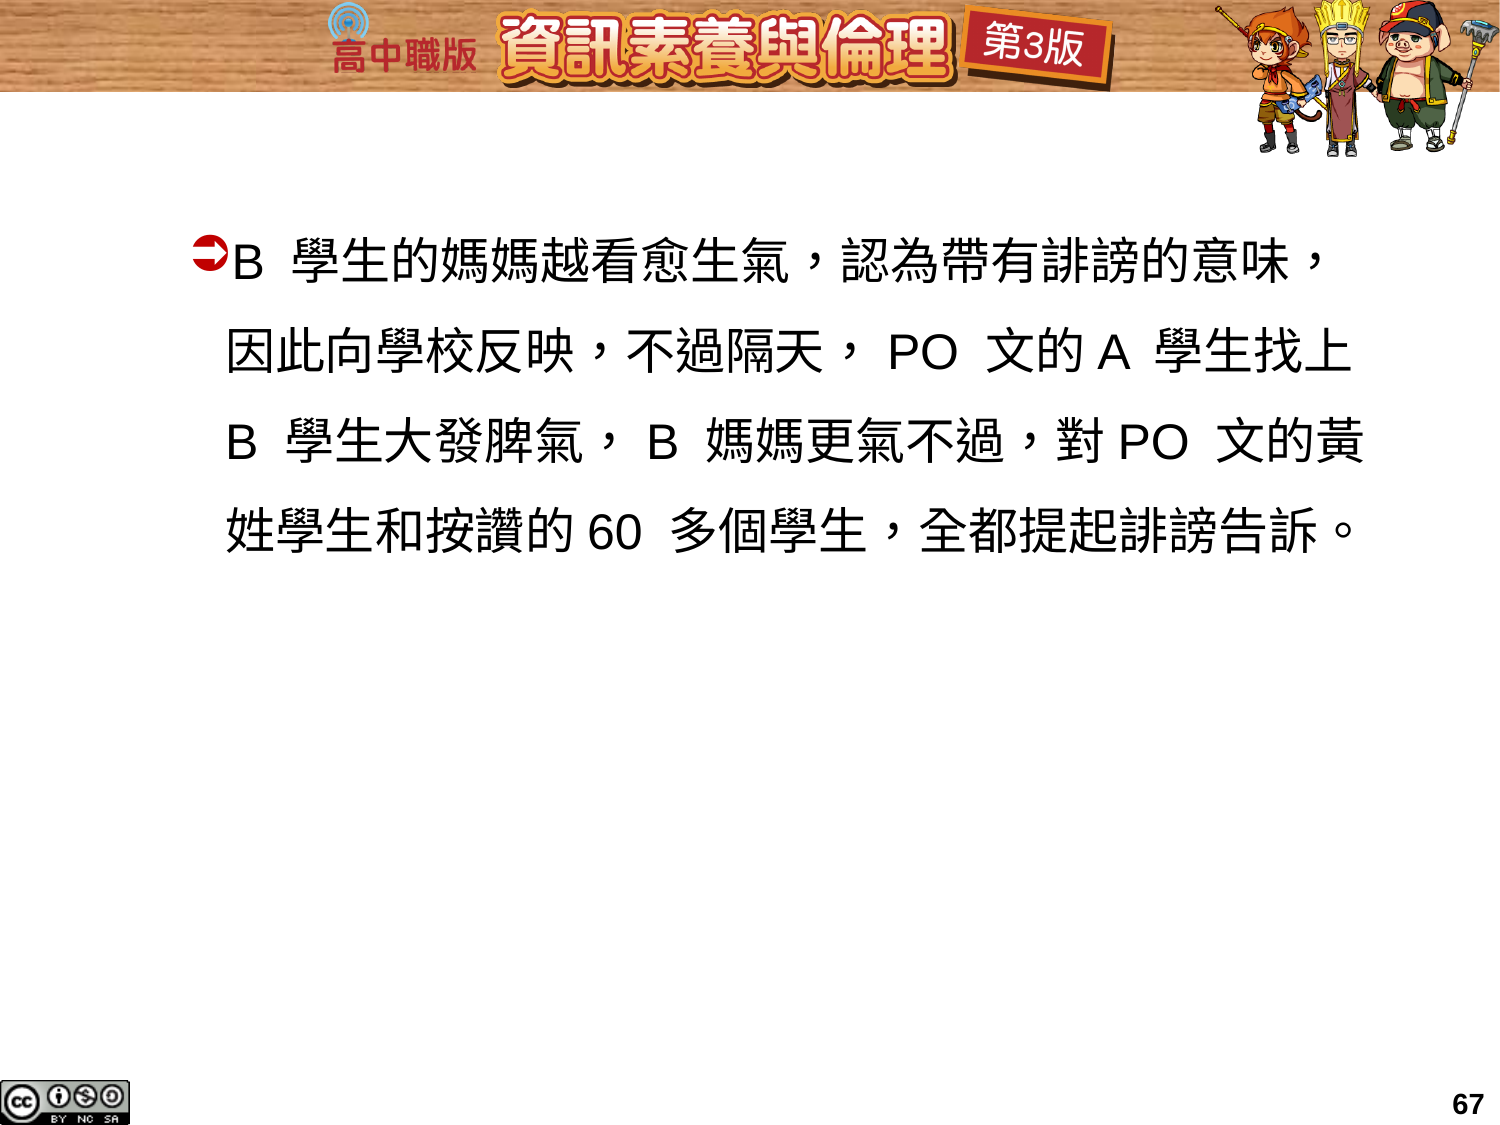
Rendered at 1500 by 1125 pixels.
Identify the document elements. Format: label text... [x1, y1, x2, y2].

picture [0, 1080, 97, 1125]
picture [0, 0, 1500, 157]
list B 學生的媽媽越看愈生氣，認為帶有誹謗的意味，因此向學校反映，不過隔天，PO 文的A 學生找上B 學生大發脾氣，B 媽媽更氣不過，對PO 文的黃姓學生和按讚的60 多個學生，全都提起誹謗告訴。 [97, 191, 1392, 1125]
slide_number 67 [1162, 1080, 1500, 1125]
